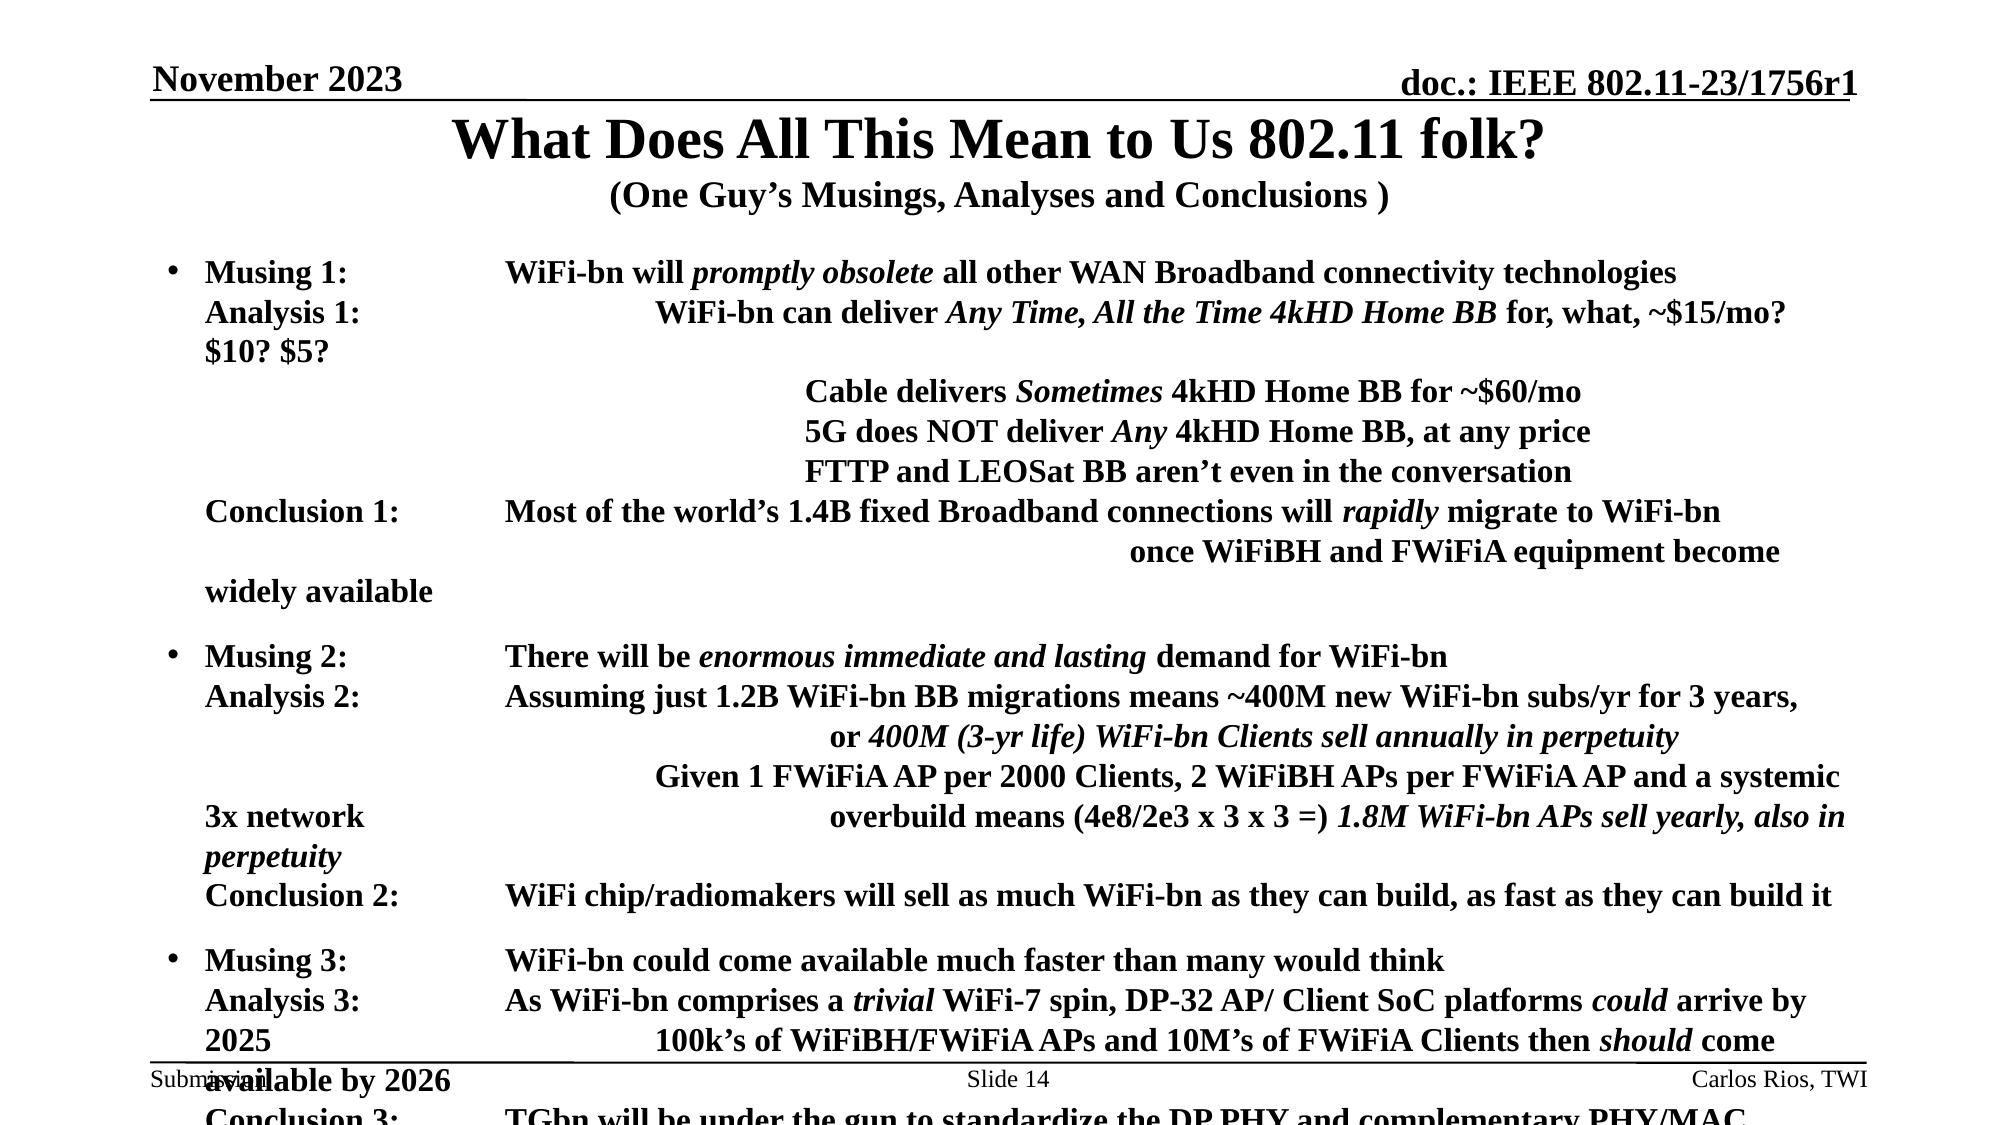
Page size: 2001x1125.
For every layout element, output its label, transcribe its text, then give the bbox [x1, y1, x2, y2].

list Musing 1: WiFi-bn will promptly obsolete all other WAN Broadband connectivity technologies Analysis 1: WiFi-bn can deliver Any Time, All the Time 4kHD Home BB for, what, ~$15/mo? $10? $5? Cable delivers Sometimes 4kHD Home BB for ~$60/mo 5G does NOT deliver Any 4kHD Home BB, at any price FTTP and LEOSat BB aren’t even in the conversation Conclusion 1: Most of the world’s 1.4B fixed Broadband connections will rapidly migrate to WiFi-bn once WiFiBH and FWiFiA equipment become widely available Musing 2: There will be enormous immediate and lasting demand for WiFi-bn Analysis 2: Assuming just 1.2B WiFi-bn BB migrations means ~400M new WiFi-bn subs/yr for 3 years, or 400M (3-yr life) WiFi-bn Clients sell annually in perpetuity Given 1 FWiFiA AP per 2000 Clients, 2 WiFiBH APs per FWiFiA AP and a systemic 3x network overbuild means (4e8/2e3 x 3 x 3 =) 1.8M WiFi-bn APs sell yearly, also in perpetuity Conclusion 2: WiFi chip/radiomakers will sell as much WiFi-bn as they can build, as fast as they can build it Musing 3: WiFi-bn could come available much faster than many would think Analysis 3: As WiFi-bn comprises a trivial WiFi-7 spin, DP-32 AP/ Client SoC platforms could arrive by 2025 100k’s of WiFiBH/FWiFiA APs and 10M’s of FWiFiA Clients then should come available by 2026 Conclusion 3: TGbn will be under the gun to standardize the DP PHY and complementary PHY/MAC extensions in record time to support the above [152, 241, 1869, 1090]
text_box What Does All This Mean to Us 802.11 folk? (One Guy’s Musings, Analyses and Conclusions ) [131, 119, 1869, 195]
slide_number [152, 54, 563, 100]
slide_number Slide 14 [950, 1090, 1067, 1123]
